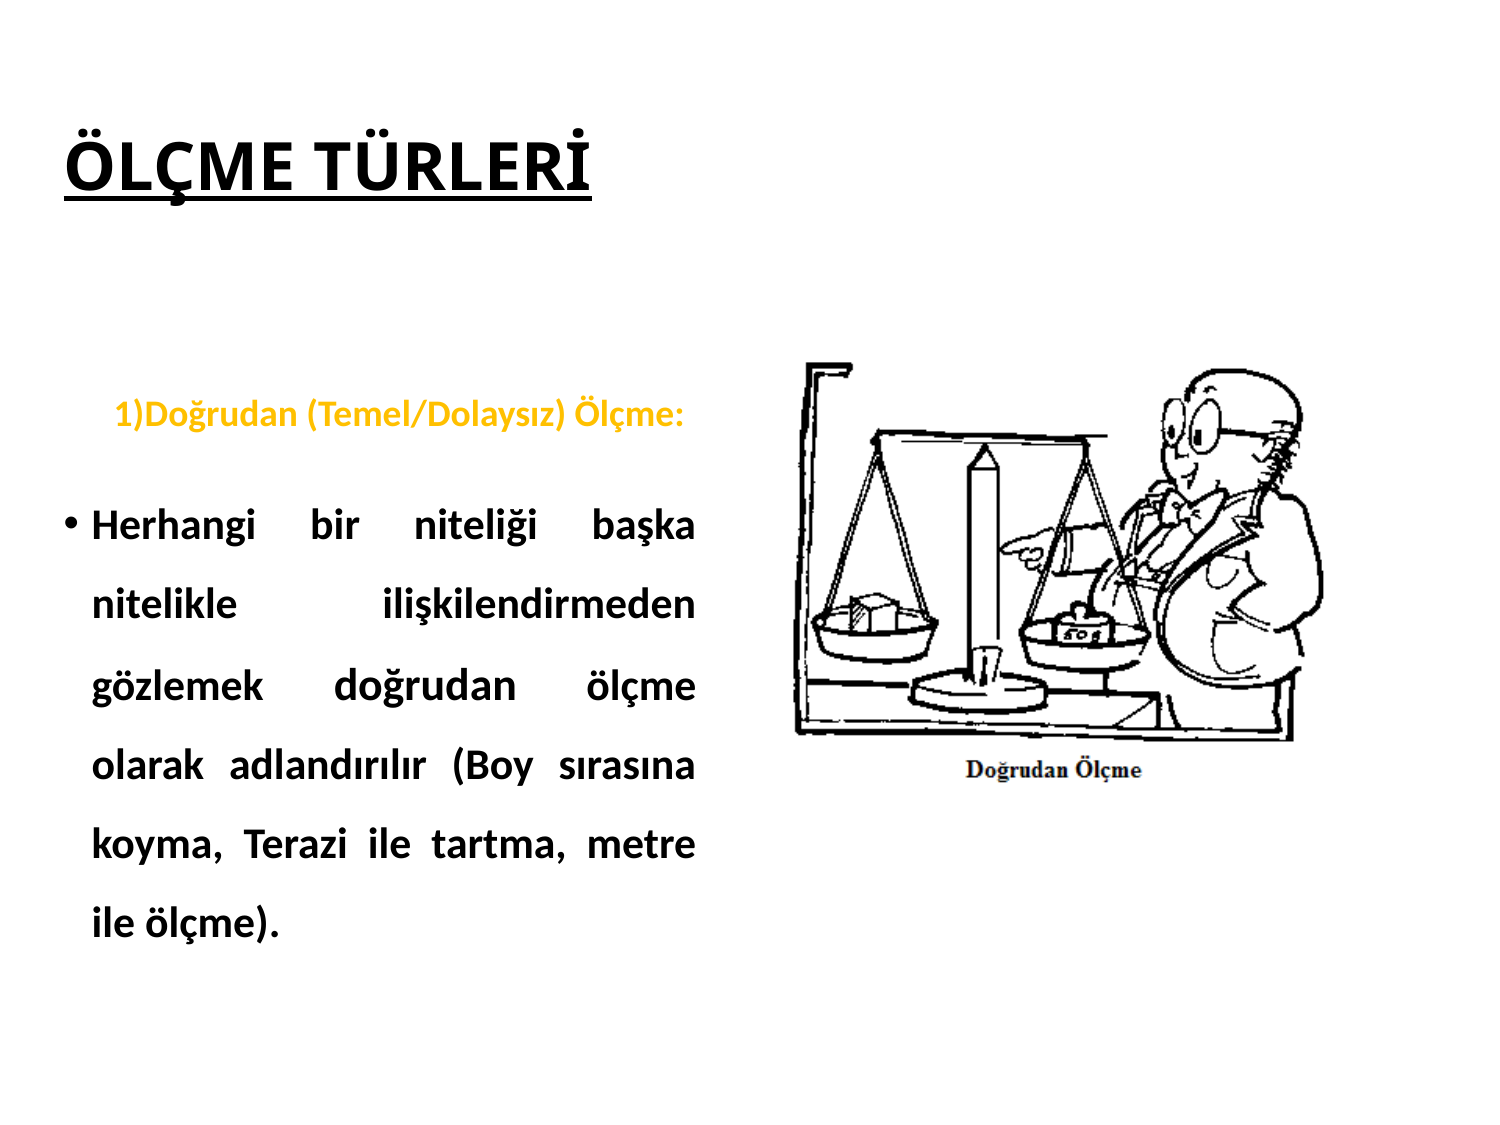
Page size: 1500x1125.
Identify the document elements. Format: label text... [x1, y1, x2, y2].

title ÖLÇME TÜRLERİ [48, 125, 1399, 213]
picture [774, 336, 1347, 795]
list 1)Doğrudan (Temel/Dolaysız) Ölçme: [98, 337, 762, 442]
list Herhangi bir niteliği başka nitelikle ilişkilendirmeden gözlemek doğrudan ölçme olarak adlandırılır (Boy sırasına koyma, Terazi ile tartma, metre ile ölçme). [48, 462, 712, 961]
